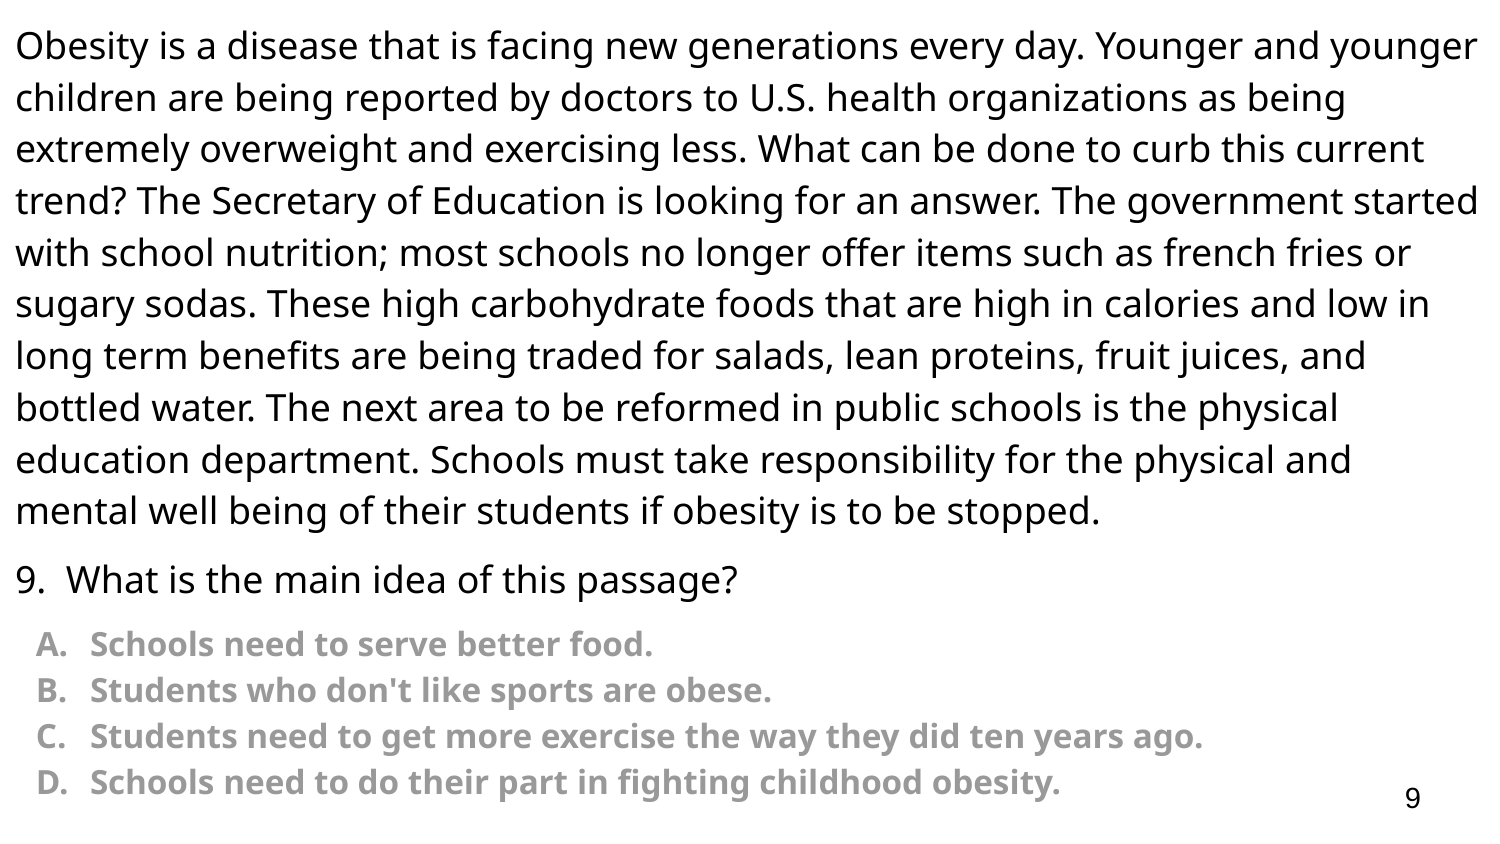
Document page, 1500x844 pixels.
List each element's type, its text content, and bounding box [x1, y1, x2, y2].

list Obesity is a disease that is facing new generations every day. Younger and younger children are being reported by doctors to U.S. health organizations as being extremely overweight and exercising less. What can be done to curb this current trend? The Secretary of Education is looking for an answer. The government started with school nutrition; most schools no longer offer items such as french fries or sugary sodas. These high carbohydrate foods that are high in calories and low in long term benefits are being traded for salads, lean proteins, fruit juices, and bottled water. The next area to be reformed in public schools is the physical education department. Schools must take responsibility for the physical and mental well being of their students if obesity is to be stopped. 9. What is the main idea of this passage? Schools need to serve better food. Students who don't like sports are obese. Students need to get more exercise the way they did ten years ago. Schools need to do their part in fighting childhood obesity. [0, 0, 1500, 561]
slide_number 9 [1389, 764, 1480, 830]
